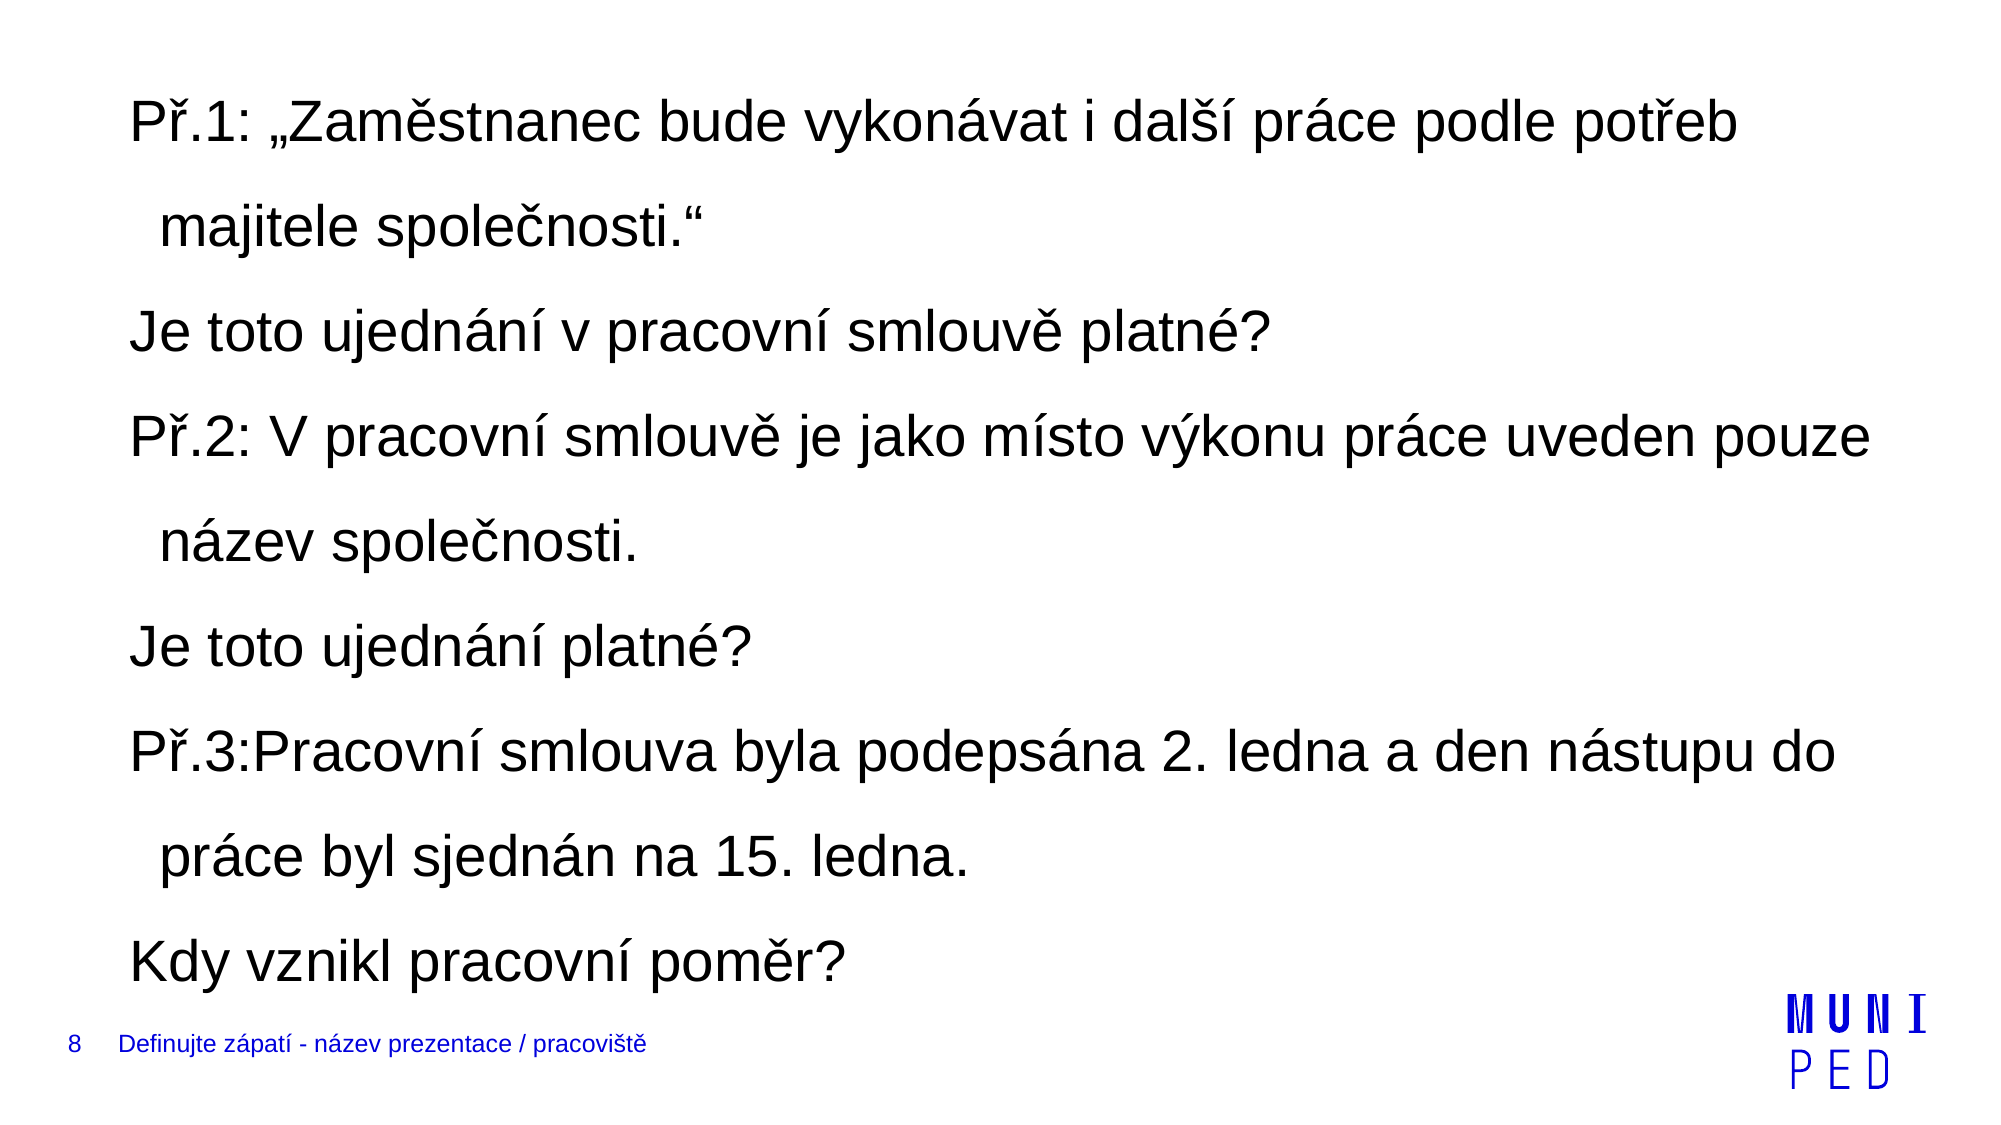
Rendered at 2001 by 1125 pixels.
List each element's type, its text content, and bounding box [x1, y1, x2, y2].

slide_number 8 [67, 1021, 110, 1063]
list Př.1: „Zaměstnanec bude vykonávat i další práce podle potřeb majitele společnosti.“ Je toto ujednání v pracovní smlouvě platné? Př.2: V pracovní smlouvě je jako místo výkonu práce uveden pouze název společnosti. Je toto ujednání platné? Př.3:Pracovní smlouva byla podepsána 2. ledna a den nástupu do práce byl sjednán na 15. ledna. Kdy vznikl pracovní poměr? [118, 48, 1883, 957]
footer Definujte zápatí - název prezentace / pracoviště [118, 1021, 1418, 1063]
